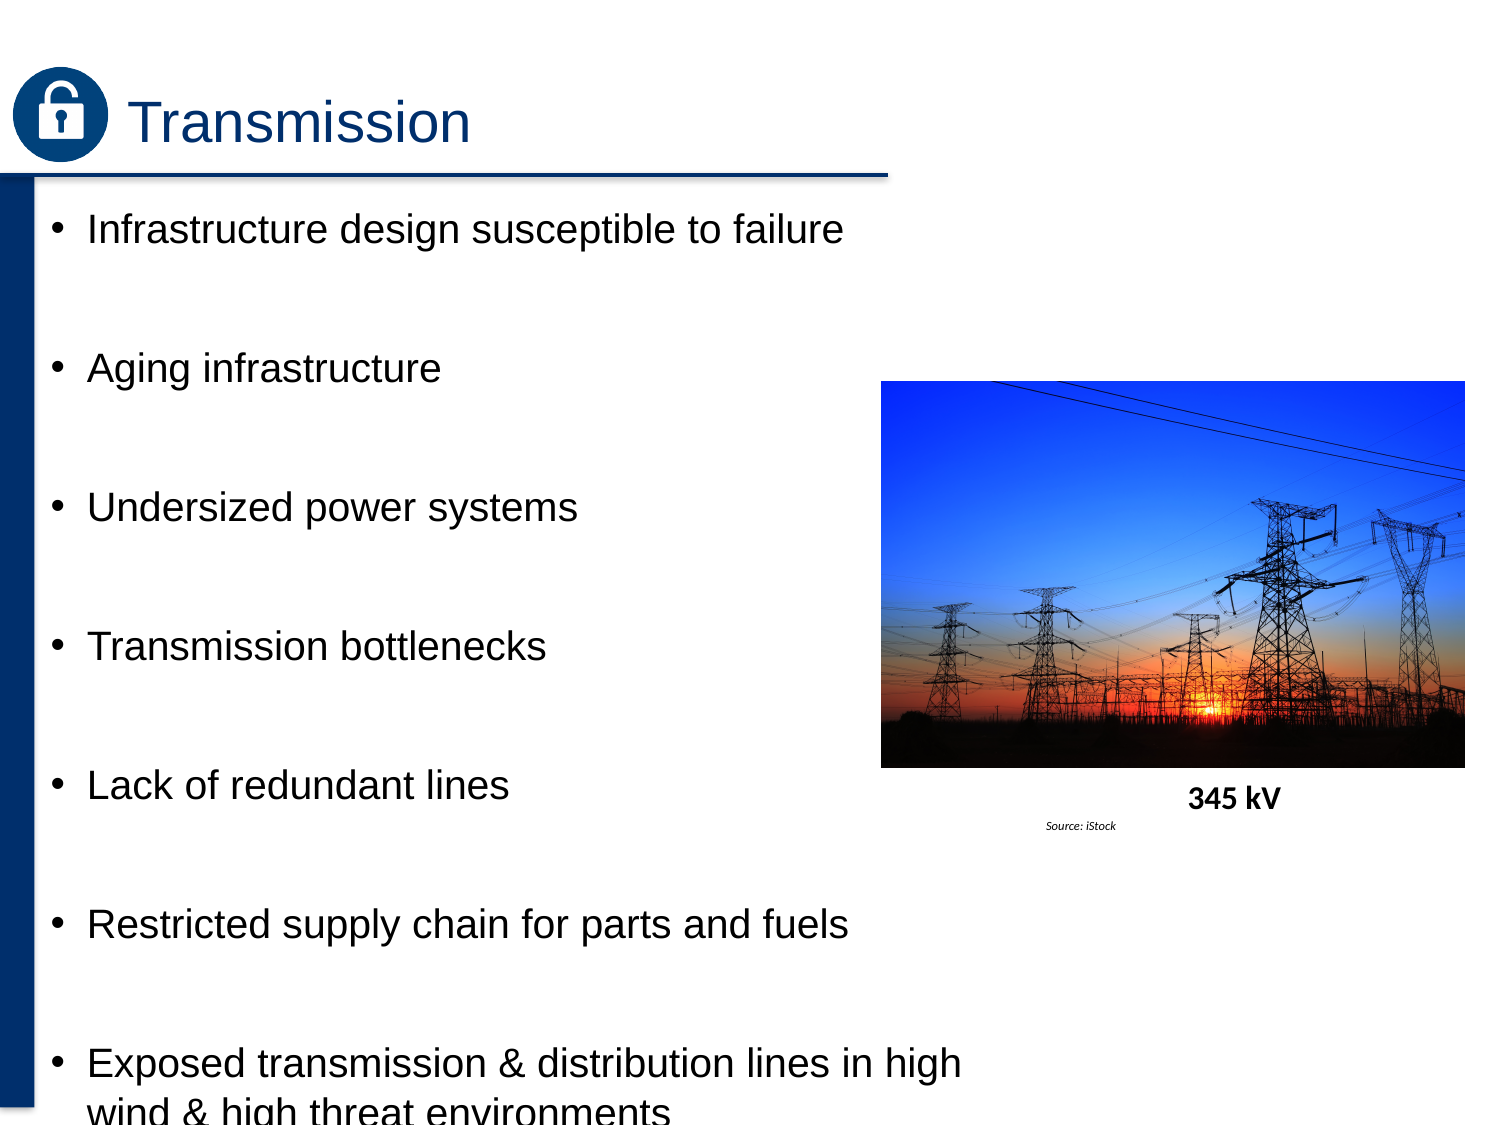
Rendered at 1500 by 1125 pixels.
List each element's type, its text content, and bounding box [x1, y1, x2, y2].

list Infrastructure design susceptible to failure Aging infrastructure Undersized power systems Transmission bottlenecks Lack of redundant lines Restricted supply chain for parts and fuels Exposed transmission & distribution lines in high wind & high threat environments [35, 194, 997, 1125]
picture [7, 60, 113, 167]
text_box Source: iStock [1031, 810, 1500, 866]
picture [881, 381, 1465, 768]
title Transmission [112, 17, 1388, 162]
text_box 345 kV [1173, 777, 1297, 824]
